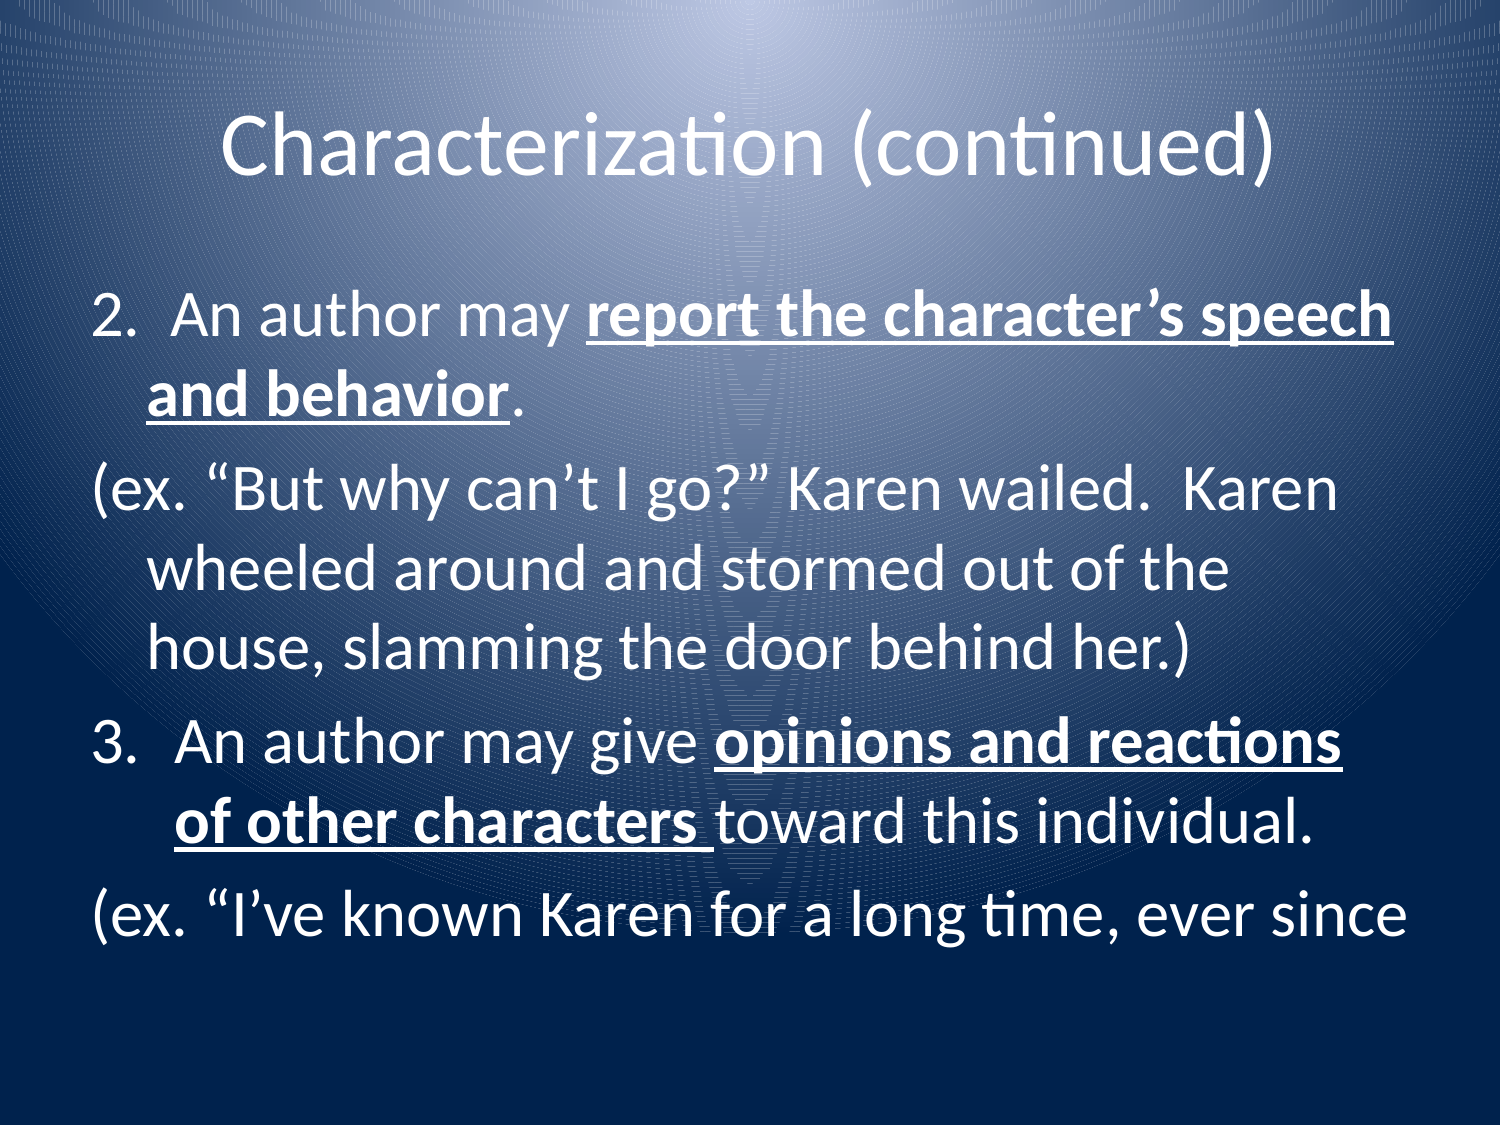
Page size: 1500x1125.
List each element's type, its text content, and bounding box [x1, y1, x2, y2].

list 2. An author may report the character’s speech and behavior. (ex. “But why can’t I go?” Karen wailed. Karen wheeled around and stormed out of the house, slamming the door behind her.) An author may give opinions and reactions of other characters toward this individual. (ex. “I’ve known Karen for a long time, ever since [75, 262, 1425, 1005]
title Characterization (continued) [75, 45, 1425, 233]
